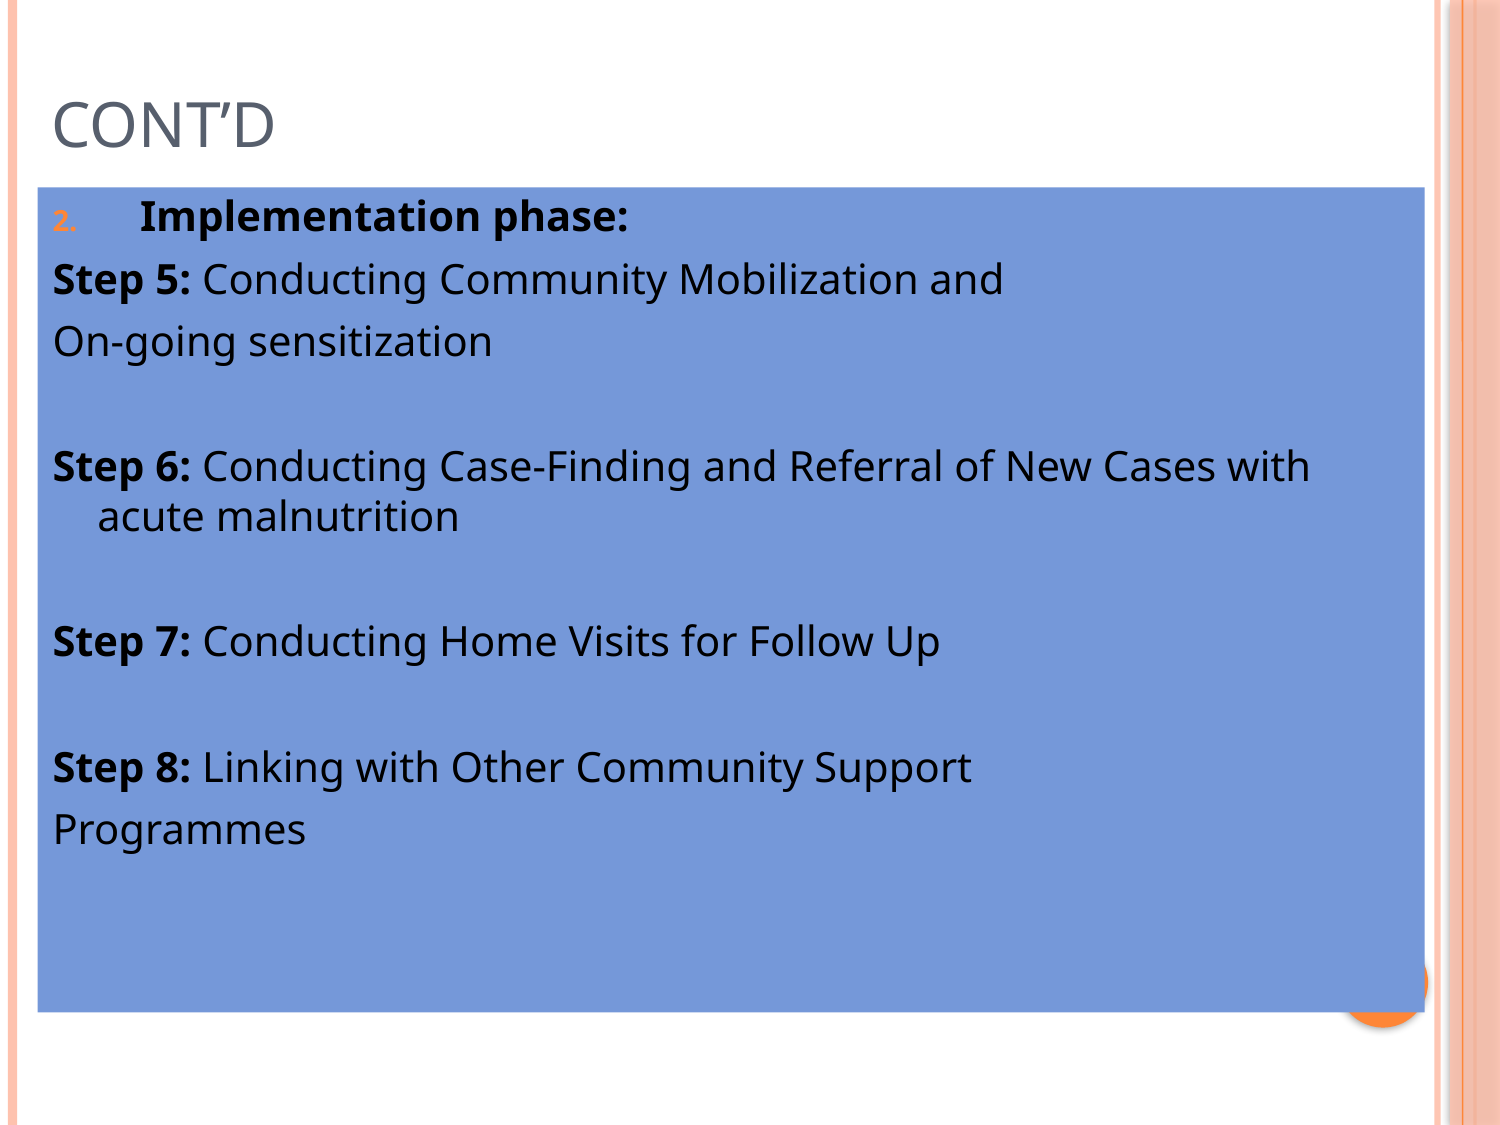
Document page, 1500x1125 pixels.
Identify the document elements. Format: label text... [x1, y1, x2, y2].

list Implementation phase: Step 5: Conducting Community Mobilization and On-going sensitization Step 6: Conducting Case-Finding and Referral of New Cases with acute malnutrition Step 7: Conducting Home Visits for Follow Up Step 8: Linking with Other Community Support Programmes [37, 187, 1425, 1013]
title Cont’d [37, 24, 1425, 168]
